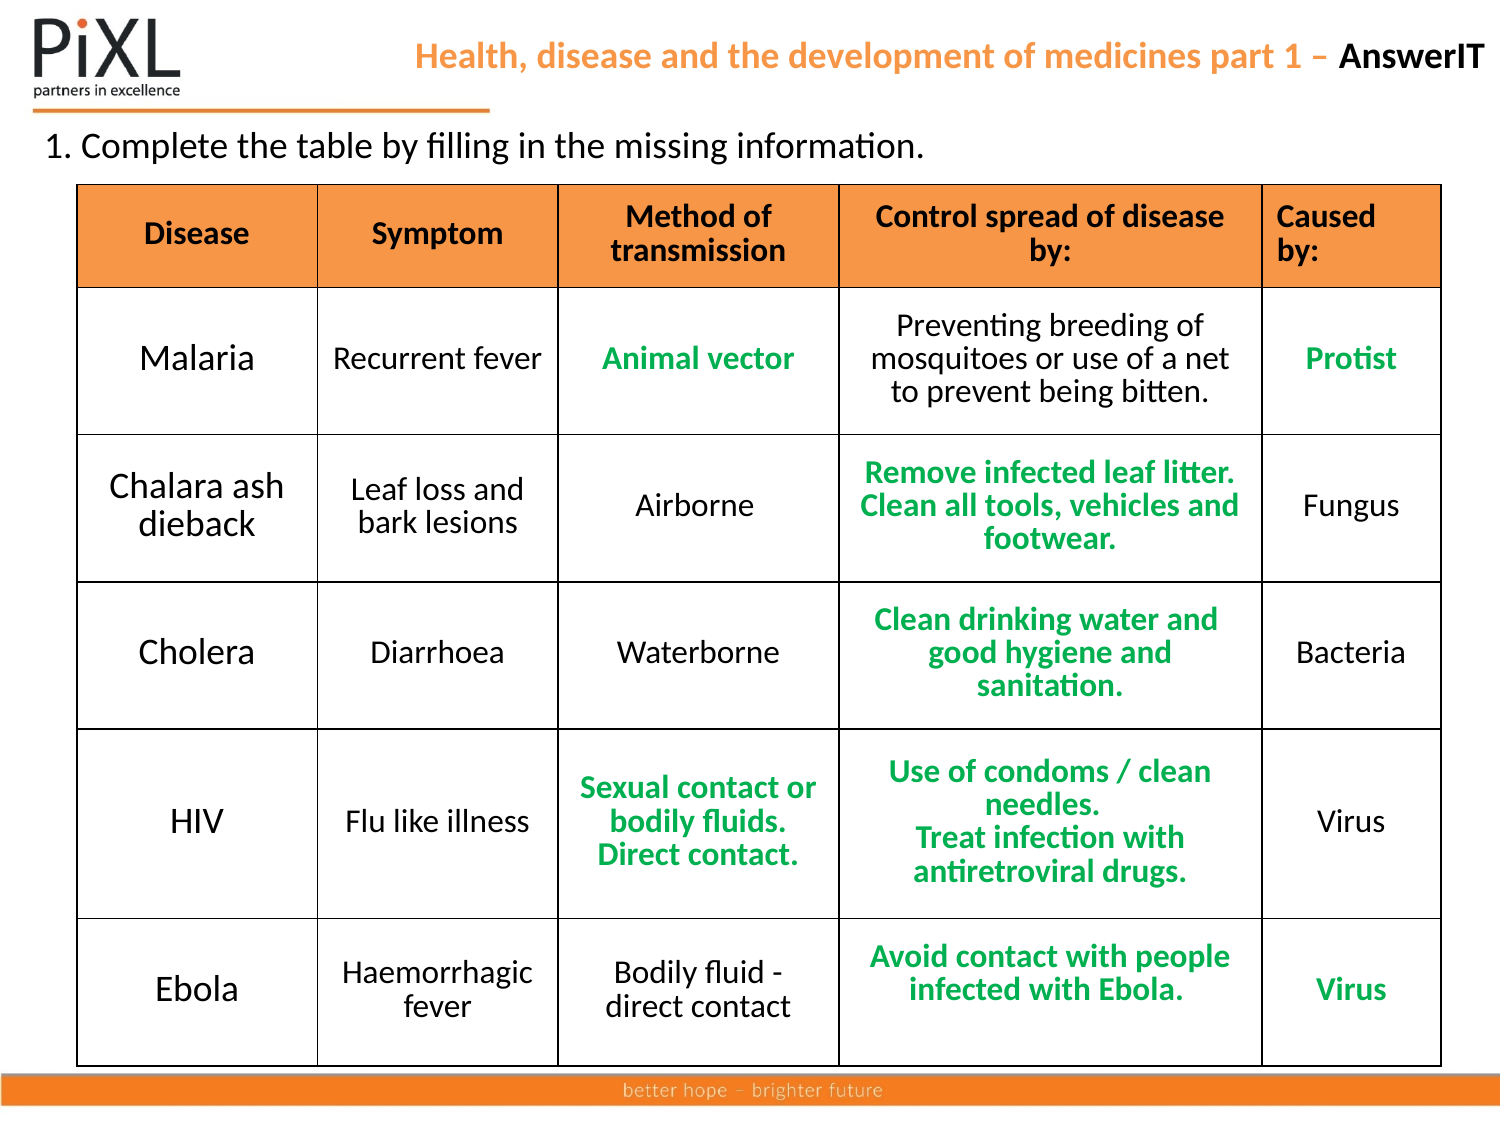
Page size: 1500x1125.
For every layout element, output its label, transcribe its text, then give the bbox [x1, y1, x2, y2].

table_cell Airborne [559, 435, 838, 581]
table_cell Bacteria [1263, 583, 1440, 728]
table_cell Chalara ash dieback [78, 435, 317, 581]
table_cell Clean drinking water and good hygiene and sanitation. [840, 583, 1261, 728]
table_header Symptom [318, 185, 557, 287]
table_header Caused by: [1263, 185, 1440, 287]
table_cell Virus [1263, 919, 1440, 1065]
table_header Method of transmission [559, 185, 838, 287]
table_cell Flu like illness [318, 730, 557, 918]
table_cell Cholera [78, 583, 317, 728]
table_cell Use of condoms / clean needles. Treat infection with antiretroviral drugs. [840, 730, 1261, 918]
table_cell Protist [1263, 288, 1440, 434]
table_cell Animal vector [559, 288, 838, 434]
table_cell Fungus [1263, 435, 1440, 581]
table_cell Bodily fluid - direct contact [559, 919, 838, 1065]
text_box 1. Complete the table by filling in the missing information. [29, 113, 1459, 174]
table_cell Malaria [78, 288, 317, 434]
table_header Disease [78, 185, 317, 287]
table_cell Ebola [78, 919, 317, 1065]
table_cell Recurrent fever [318, 288, 557, 434]
table_cell Virus [1263, 730, 1440, 918]
table_header Control spread of disease by: [840, 185, 1261, 287]
table_cell Haemorrhagic fever [318, 919, 557, 1065]
table_cell Sexual contact or bodily fluids. Direct contact. [559, 730, 838, 918]
table_cell Diarrhoea [318, 583, 557, 728]
picture [0, 108, 1500, 1125]
table_cell Leaf loss and bark lesions [318, 435, 557, 581]
table_cell Avoid contact with people infected with Ebola. [840, 919, 1261, 1065]
table_cell Preventing breeding of mosquitoes or use of a net to prevent being bitten. [840, 288, 1261, 434]
table_cell HIV [78, 730, 317, 918]
table_cell Remove infected leaf litter. Clean all tools, vehicles and footwear. [840, 435, 1261, 581]
table_cell Waterborne [559, 583, 838, 728]
text_box Health, disease and the development of medicines part 1 – AnswerIT [0, 0, 1500, 108]
